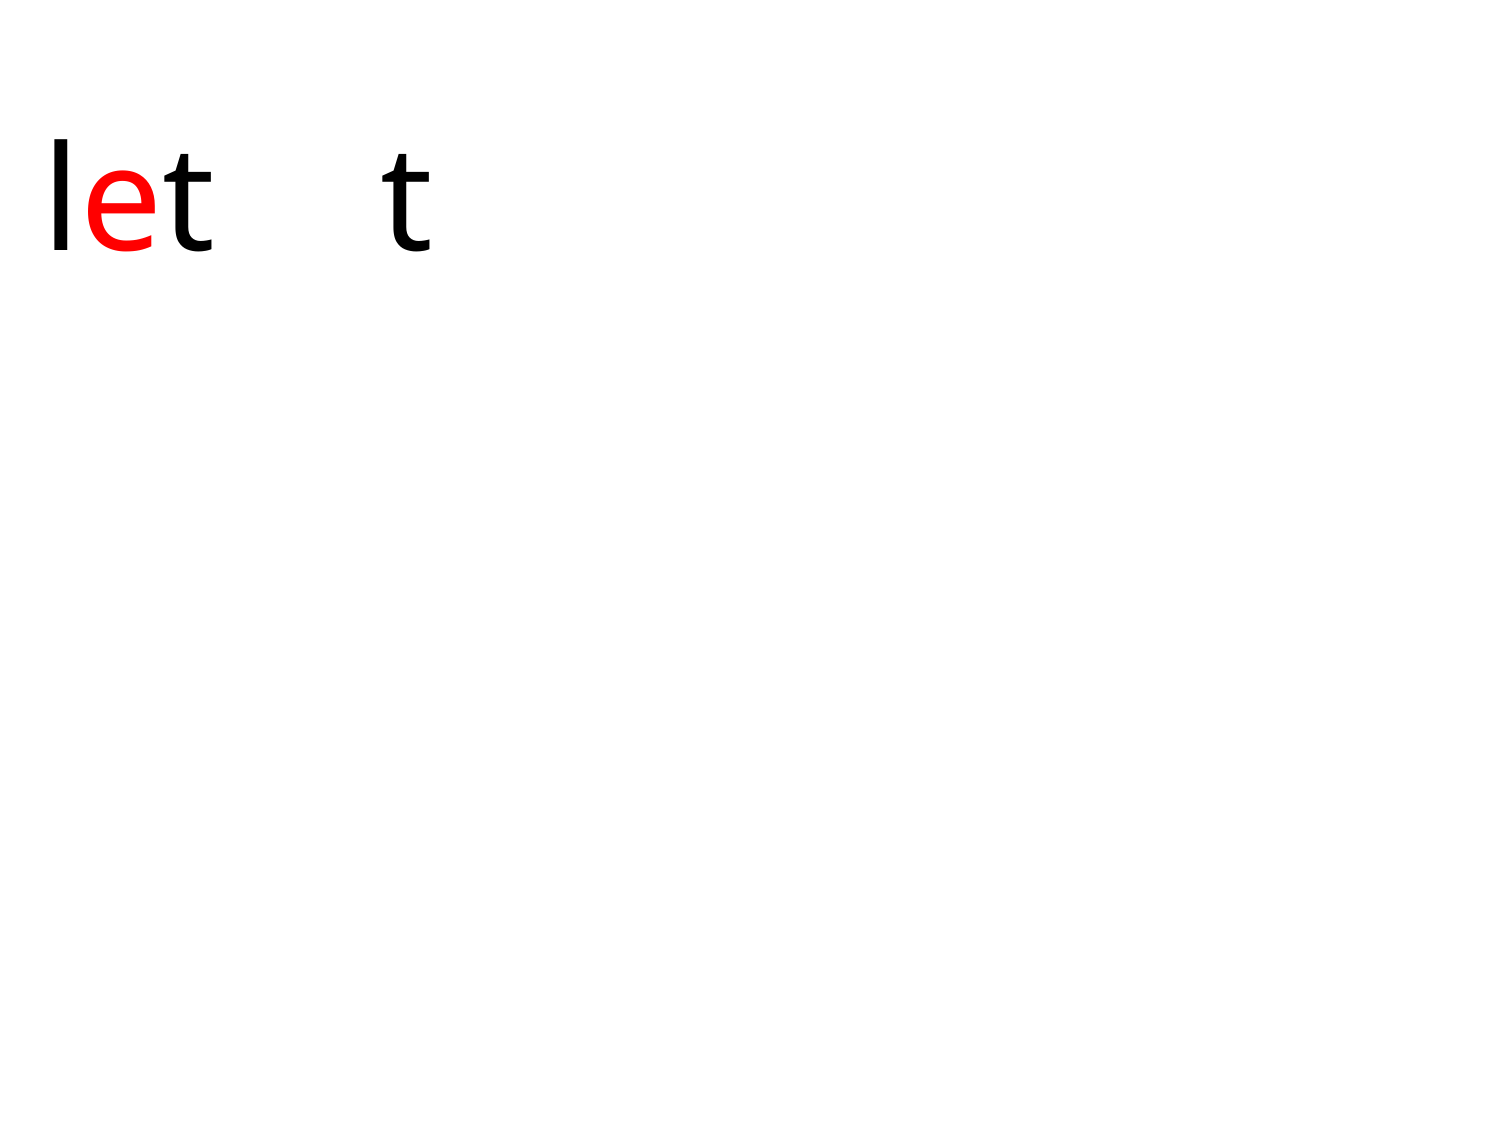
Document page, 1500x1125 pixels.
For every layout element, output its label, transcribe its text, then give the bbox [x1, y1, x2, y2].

text_box let t [28, 97, 1451, 287]
